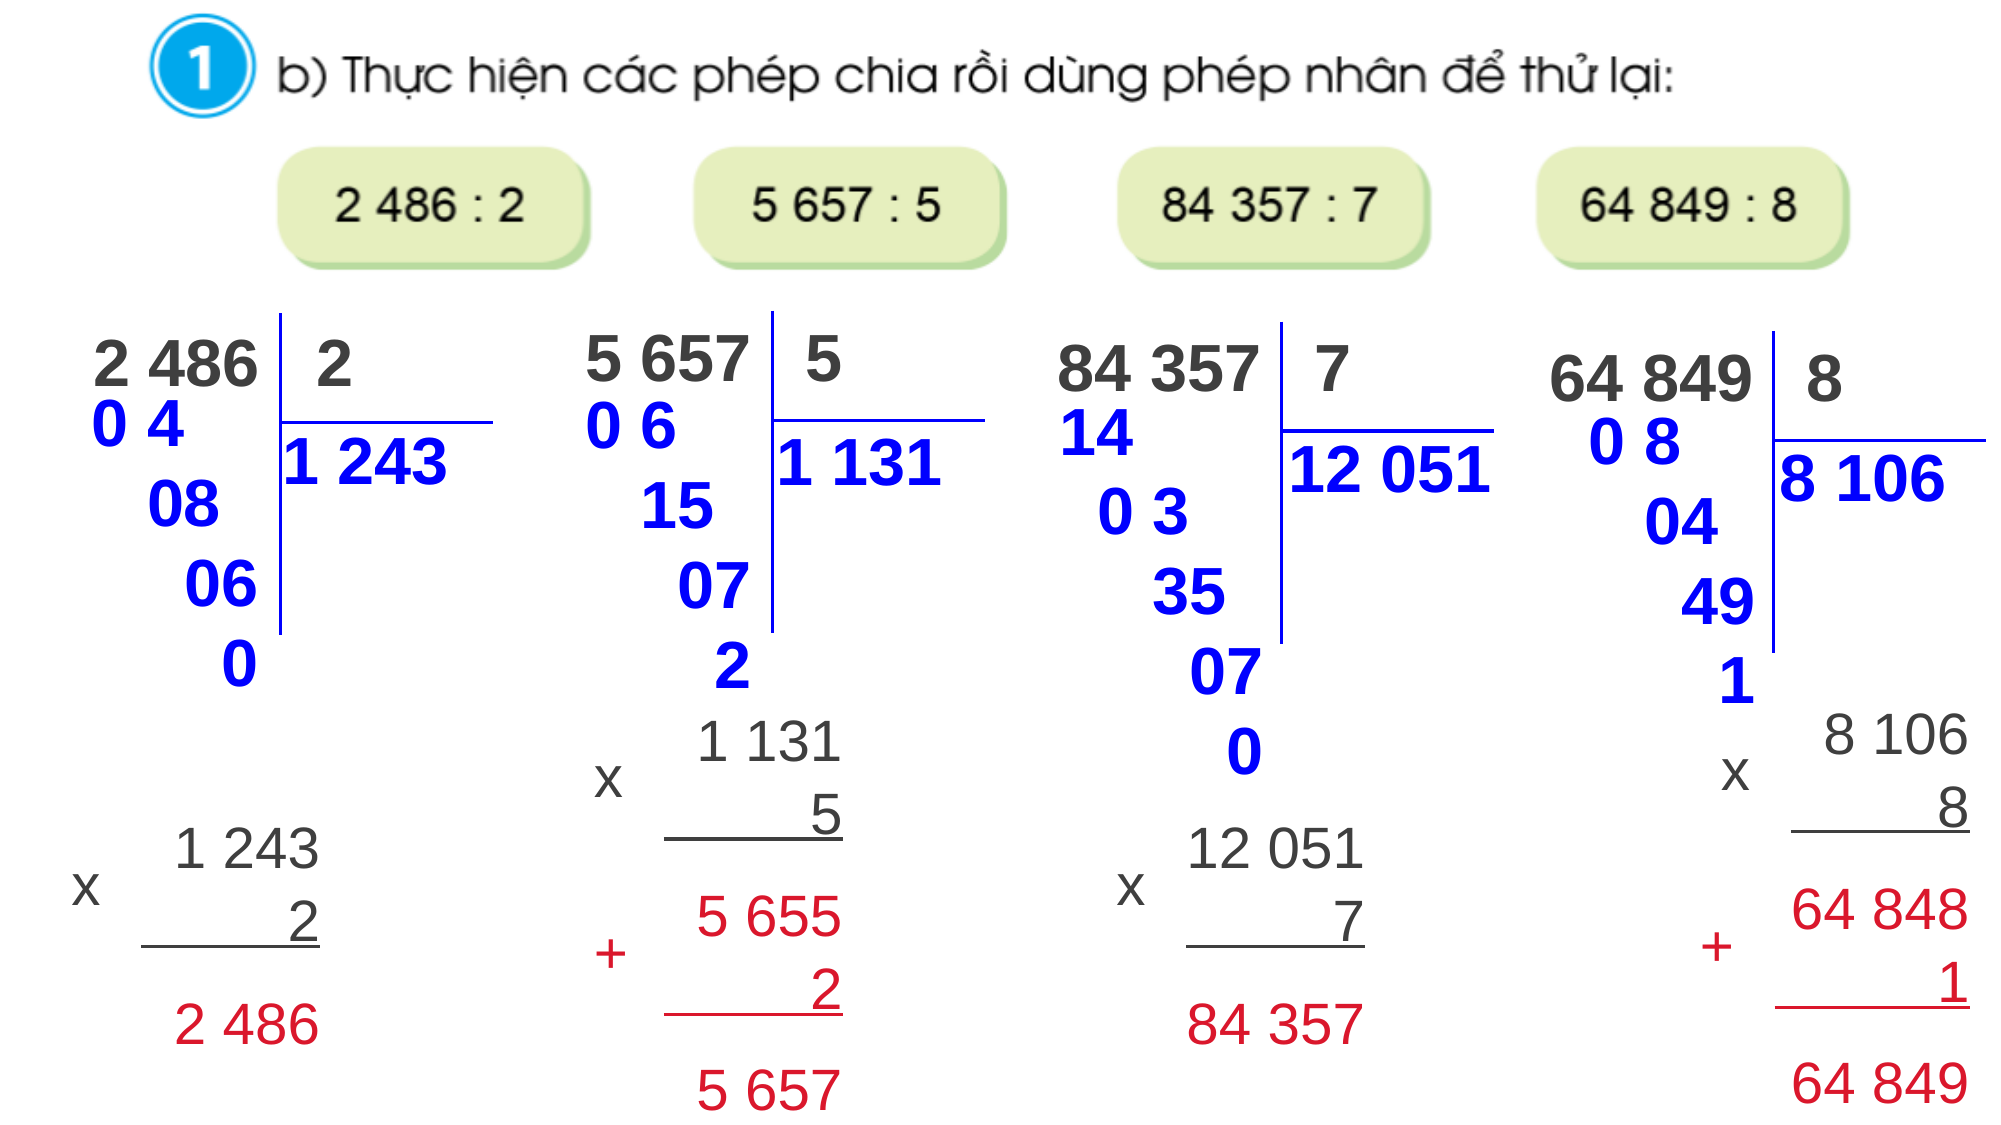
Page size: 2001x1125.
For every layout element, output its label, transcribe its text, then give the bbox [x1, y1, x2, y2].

text_box 5 657 [579, 1073, 858, 1125]
text_box 84 357 [1101, 1007, 1380, 1059]
text_box 12 051 x 7 [1101, 832, 1380, 957]
text_box 1 243 x 2 [56, 832, 335, 957]
text_box 1 131 x 5 [579, 724, 858, 849]
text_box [1500, 327, 1987, 654]
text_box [1536, 390, 2000, 729]
text_box 2 486 [56, 1007, 335, 1059]
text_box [570, 374, 1004, 713]
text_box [498, 306, 985, 633]
text_box 5 655 + 2 [579, 900, 858, 1025]
picture [126, 7, 1874, 279]
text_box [39, 372, 509, 711]
text_box 64 849 [1706, 1066, 1985, 1118]
text_box 64 848 + 1 [1684, 893, 1985, 1018]
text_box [1008, 317, 1495, 644]
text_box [6, 312, 493, 636]
text_box 8 106 x 8 [1706, 729, 1985, 842]
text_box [1045, 380, 1515, 800]
